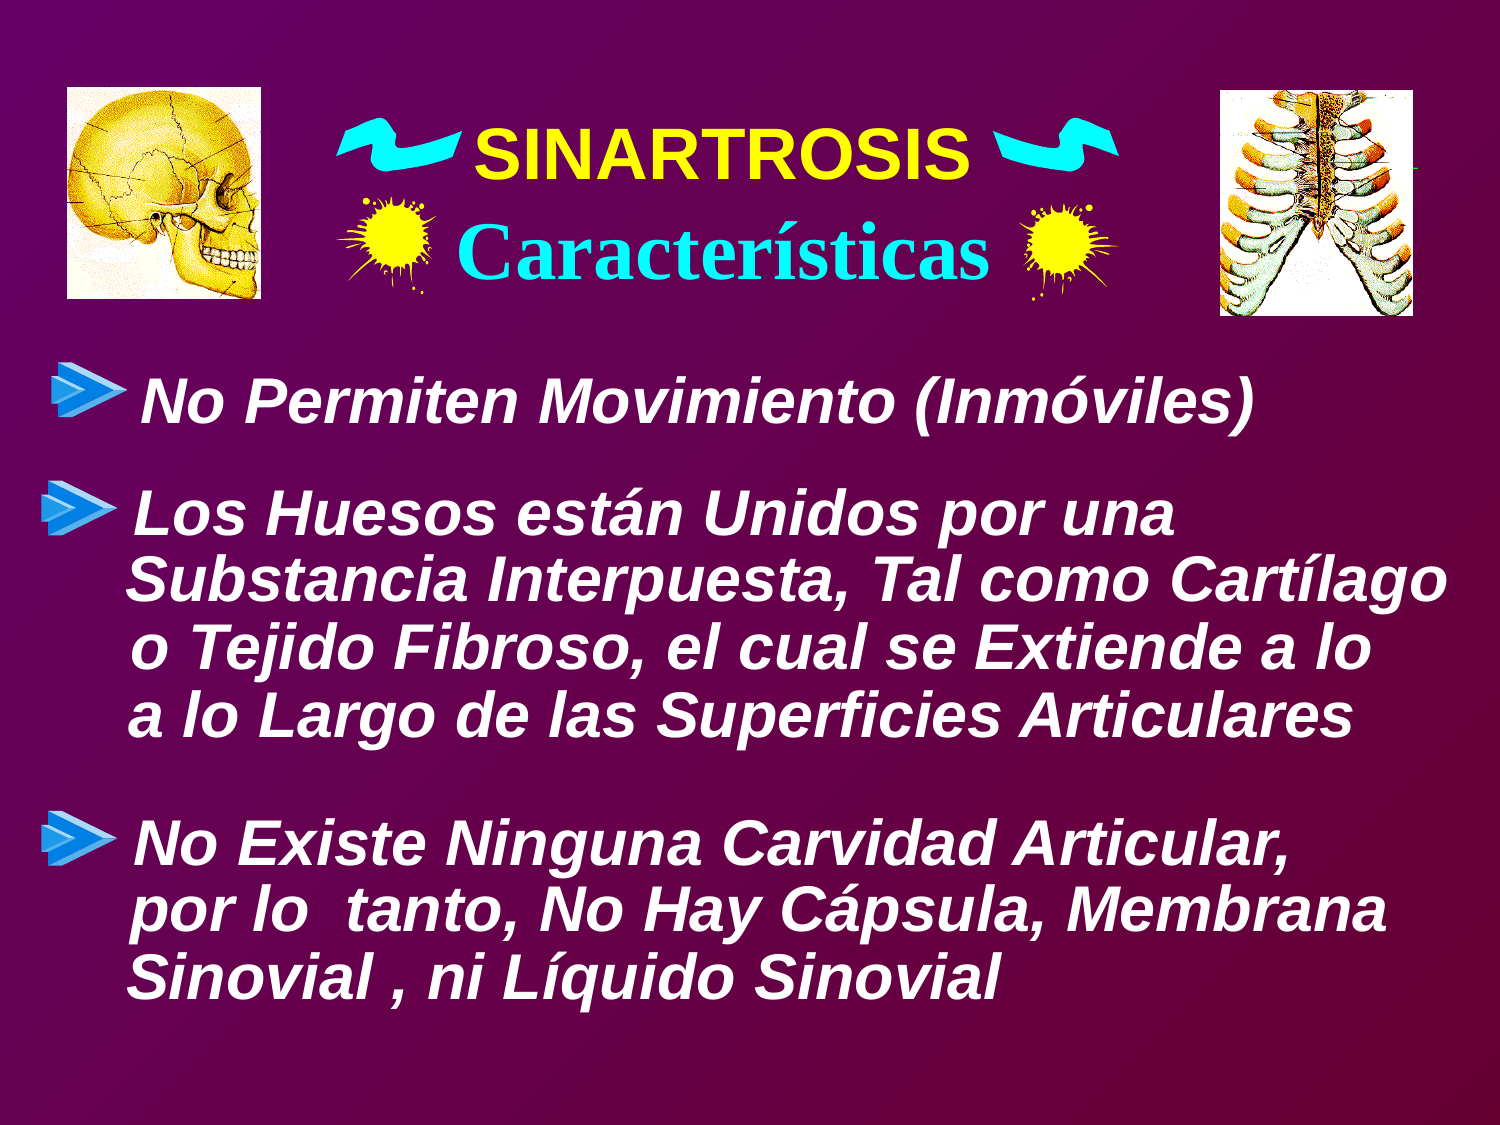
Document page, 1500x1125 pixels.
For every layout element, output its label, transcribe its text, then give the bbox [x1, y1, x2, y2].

text_box Los Huesos están Unidos por una [133, 471, 1195, 536]
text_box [335, 196, 437, 295]
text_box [41, 810, 118, 866]
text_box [50, 362, 128, 418]
text_box No Existe Ninguna Carvidad Articular, [133, 801, 1311, 879]
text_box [41, 480, 118, 536]
text_box o Tejido Fibroso, el cual se Extiende a lo [130, 615, 1374, 683]
text_box a lo Largo de las Superficies Articulares [110, 673, 1356, 751]
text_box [1018, 203, 1120, 301]
text_box Características [454, 195, 993, 296]
text_box No Permiten Movimiento (Inmóviles) [140, 359, 1256, 437]
text_box por lo tanto, No Hay Cápsula, Membrana [130, 866, 1407, 944]
text_box Substancia Interpuesta, Tal como Cartílago [125, 536, 1450, 615]
text_box [336, 117, 463, 172]
picture [1220, 90, 1413, 316]
picture [67, 87, 261, 299]
text_box Sinovial , ni Líquido Sinovial [126, 934, 1002, 1013]
text_box [992, 117, 1119, 172]
text_box SINARTROSIS [473, 106, 973, 194]
